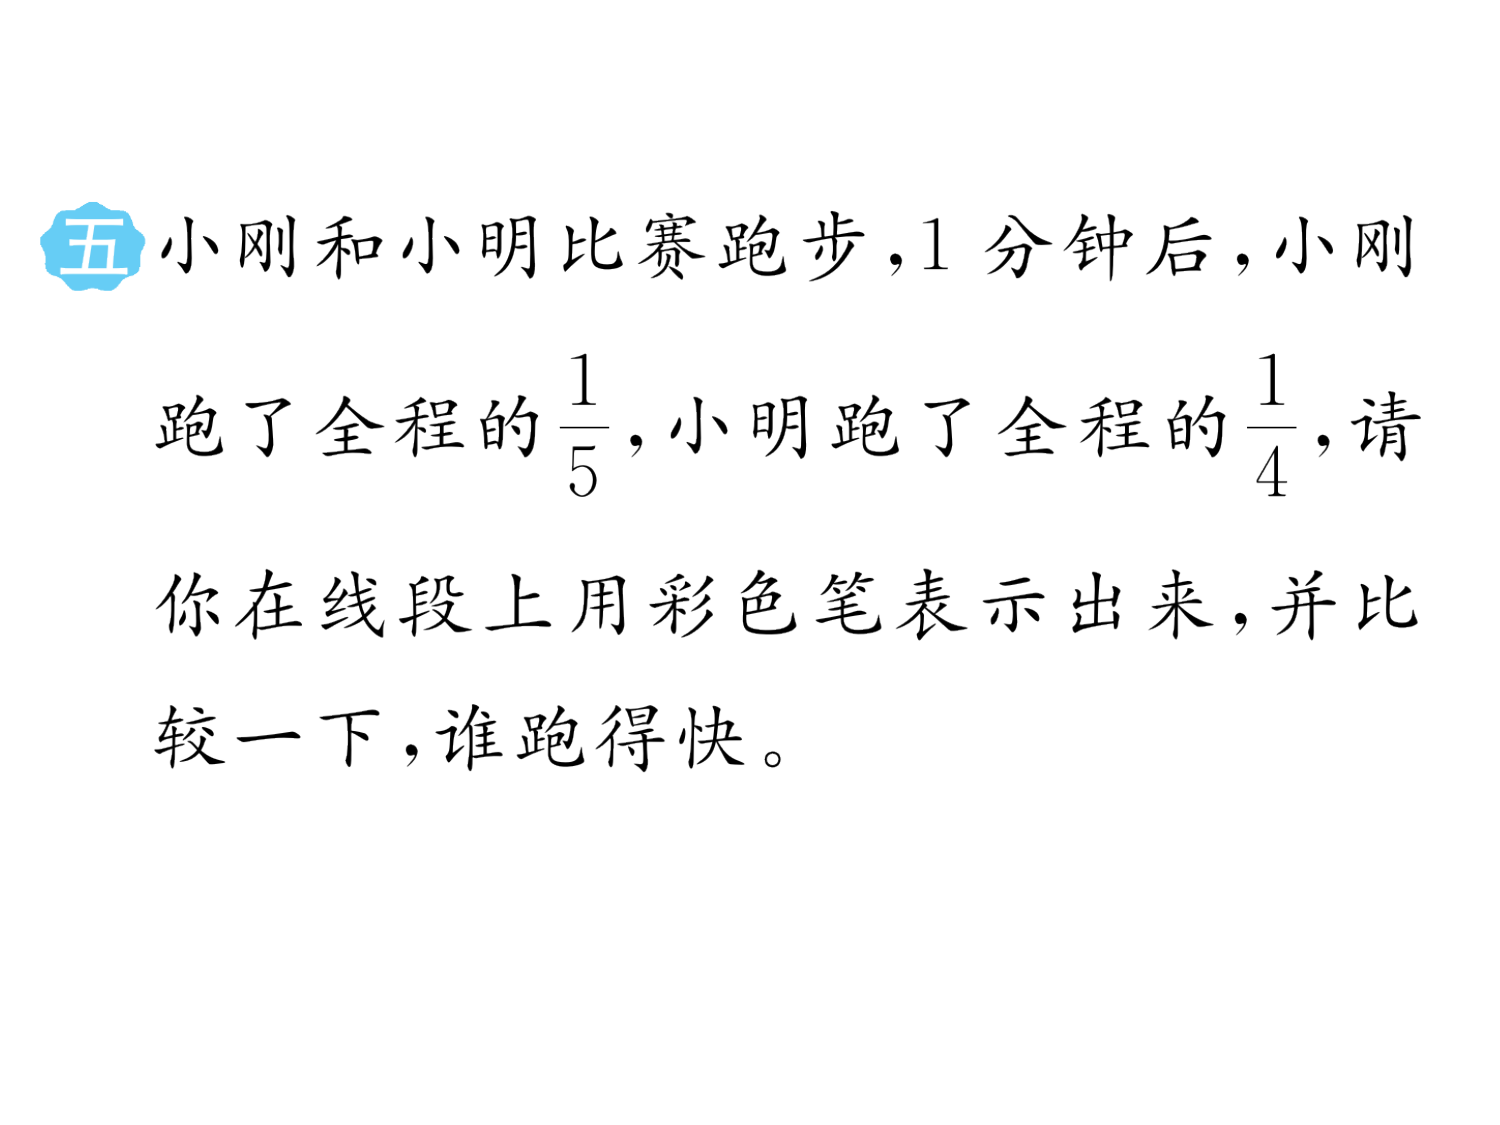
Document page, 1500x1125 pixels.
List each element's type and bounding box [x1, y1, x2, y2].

picture [35, 177, 1453, 790]
